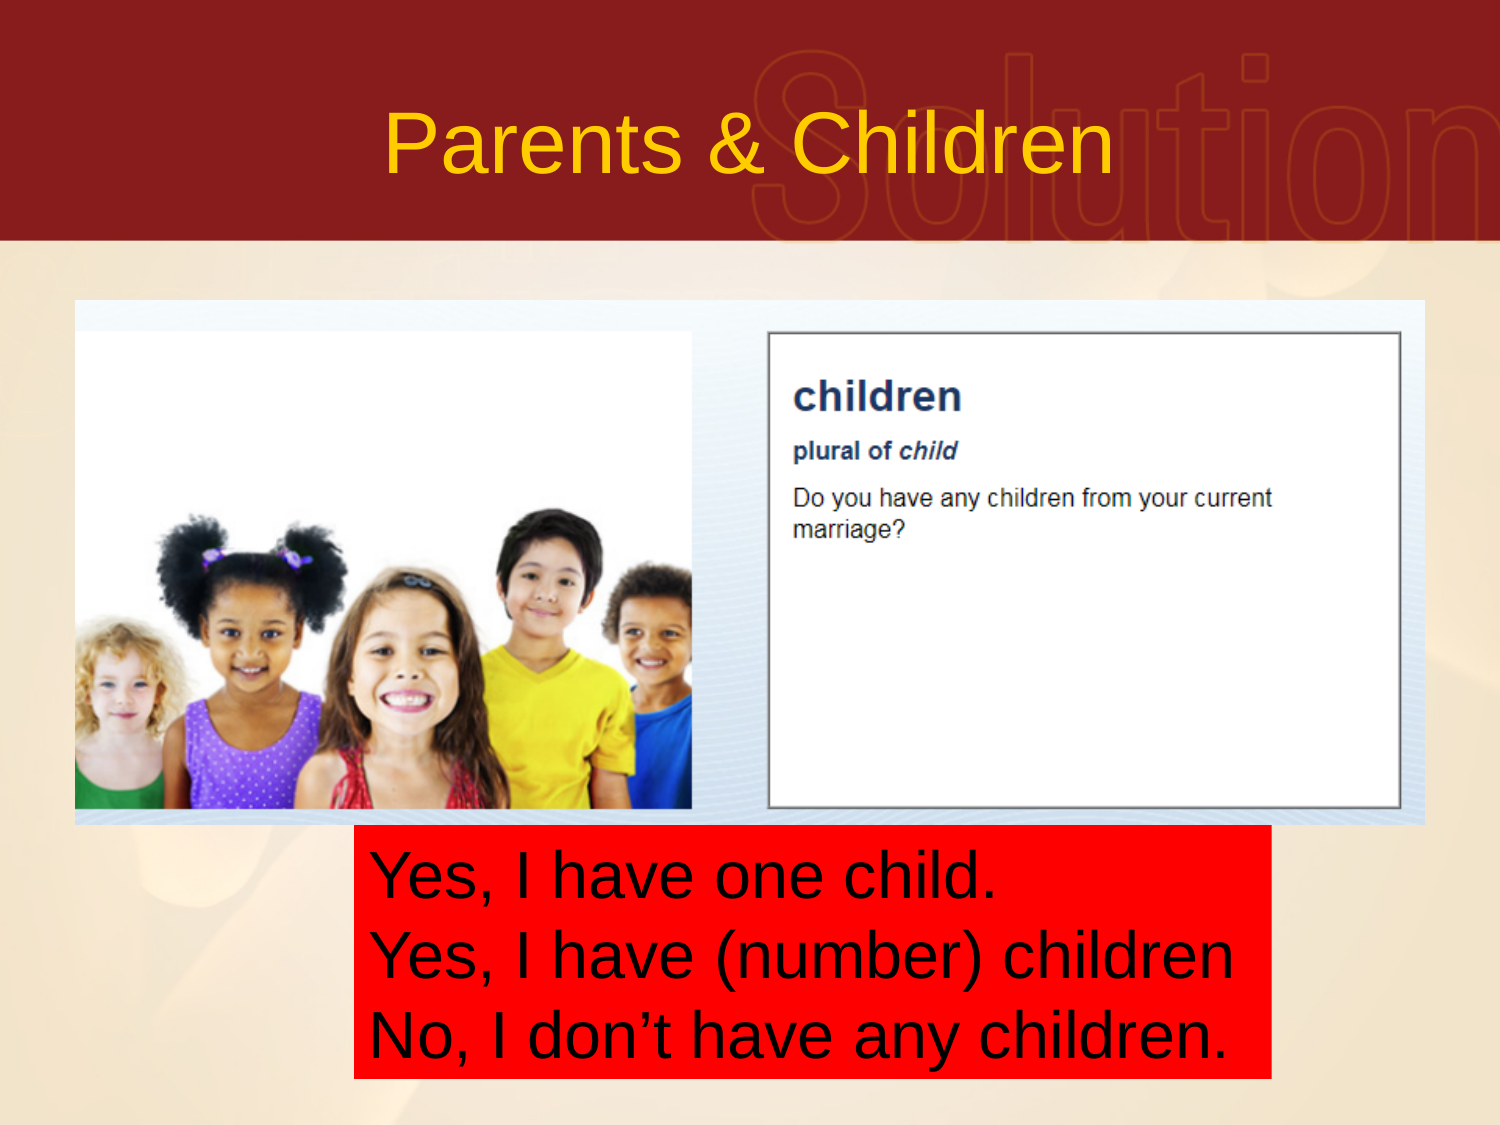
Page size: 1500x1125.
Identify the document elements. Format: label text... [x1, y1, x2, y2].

picture [0, 0, 1500, 1125]
title Parents & Children [75, 45, 1425, 233]
text_box Yes, I have one child. Yes, I have (number) children No, I don’t have any children. [354, 832, 1272, 1079]
